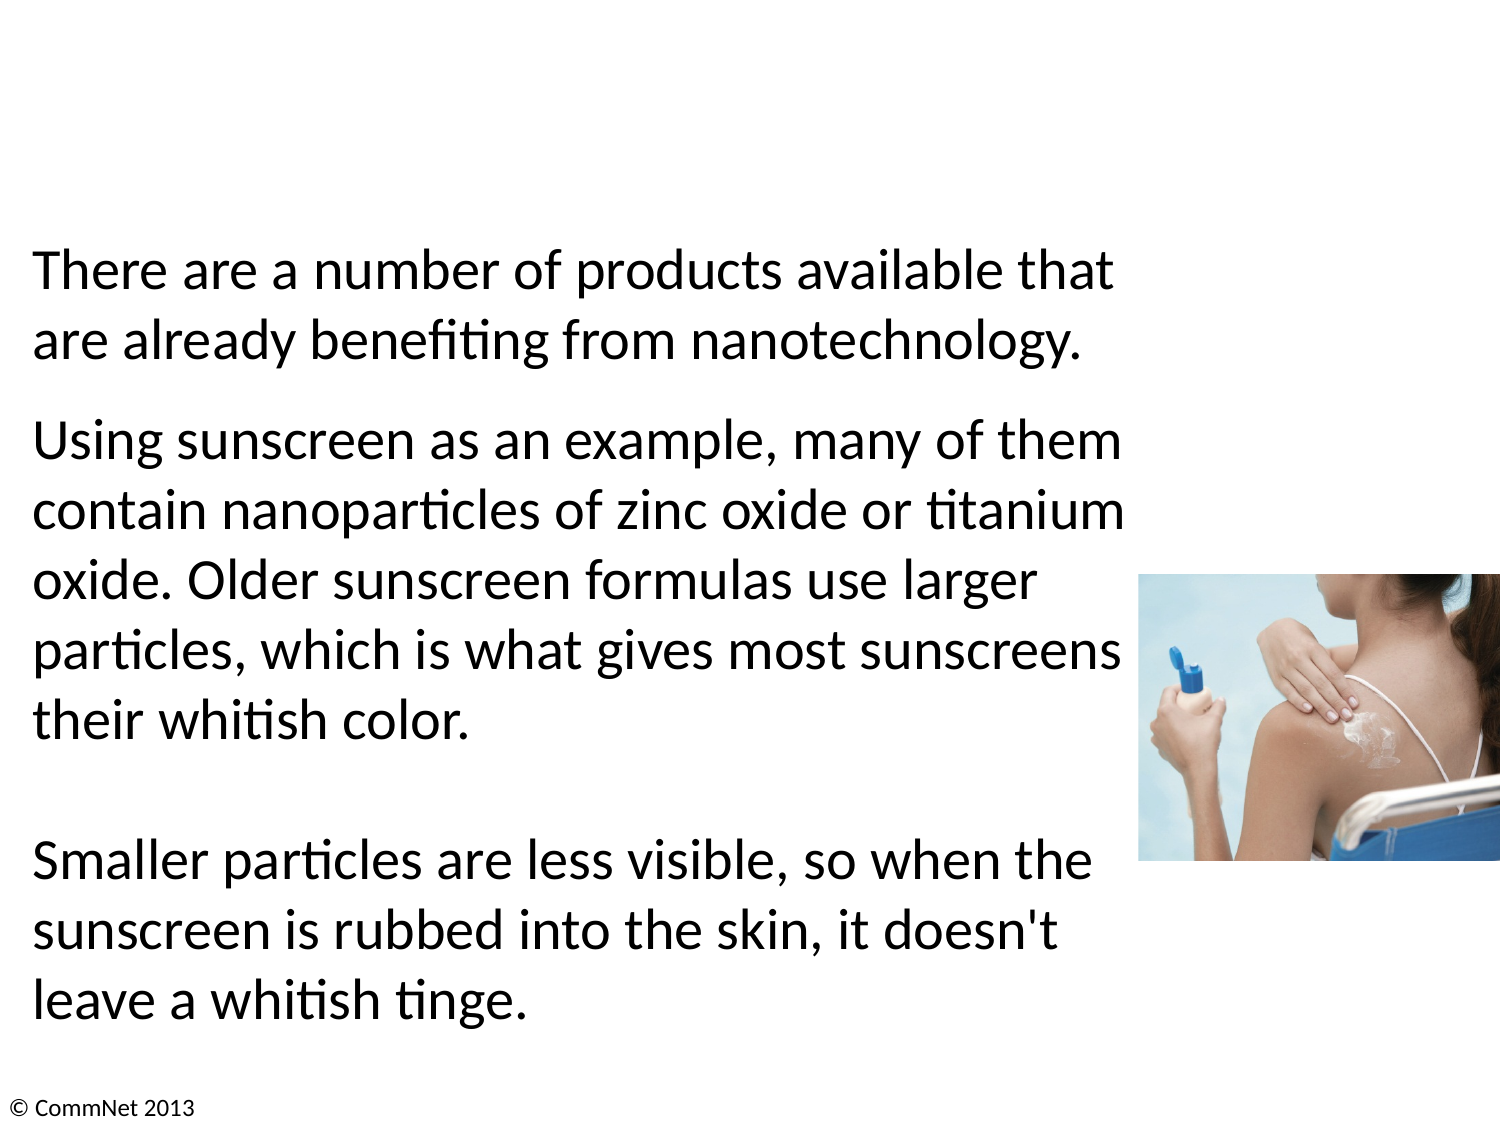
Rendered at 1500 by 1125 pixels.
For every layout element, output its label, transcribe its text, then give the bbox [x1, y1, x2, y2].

text_box There are a number of products available that are already benefiting from nanotechnology. Using sunscreen as an example, many of them contain nanoparticles of zinc oxide or titanium oxide. Older sunscreen formulas use larger particles, which is what gives most sunscreens their whitish color. Smaller particles are less visible, so when the sunscreen is rubbed into the skin, it doesn't leave a whitish tinge. [17, 223, 1152, 1039]
picture [1138, 573, 1500, 862]
